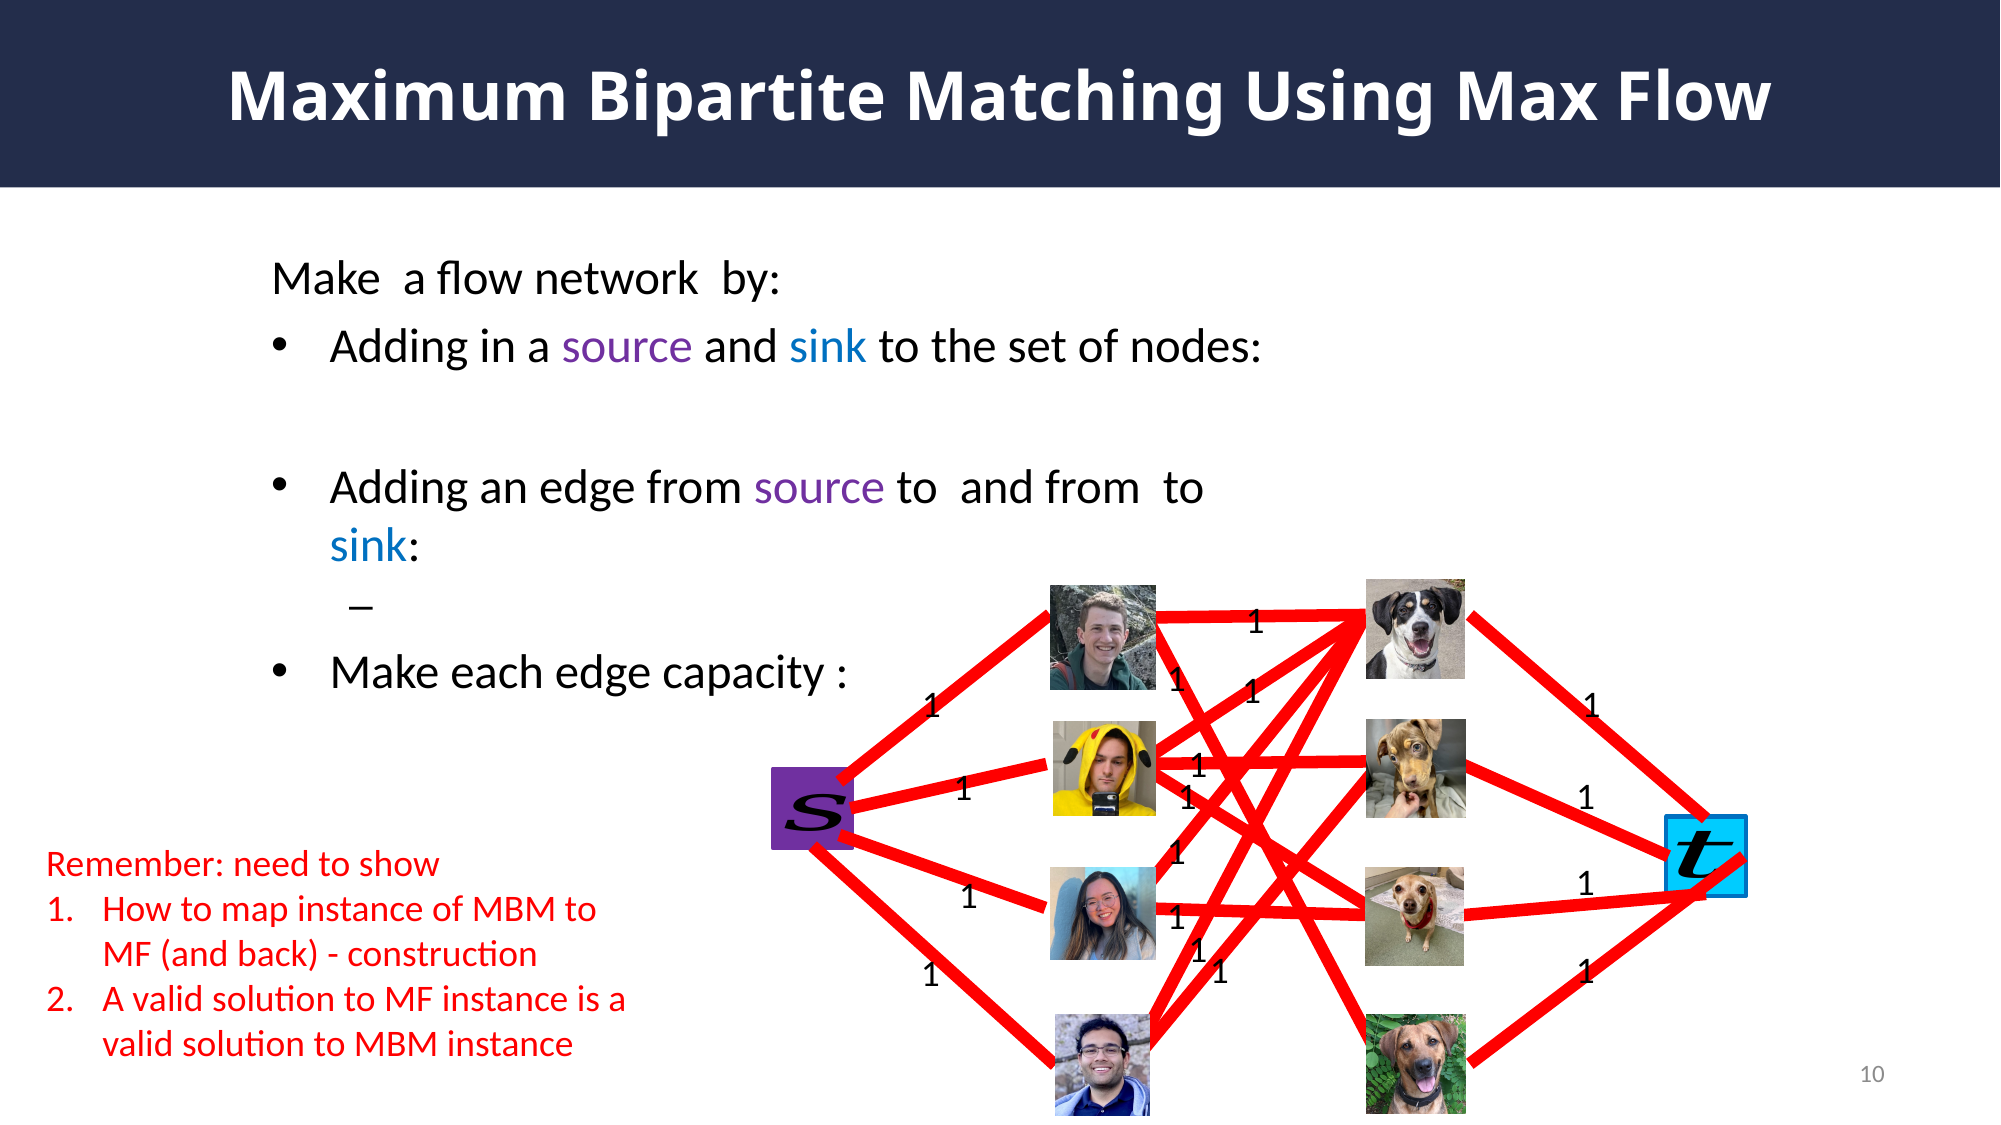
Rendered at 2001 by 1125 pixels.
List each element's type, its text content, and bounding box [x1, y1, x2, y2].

title Maximum Bipartite Matching Using Max Flow [99, 24, 1900, 163]
picture [1054, 1014, 1150, 1117]
picture [1052, 721, 1156, 816]
picture [1049, 866, 1156, 960]
picture [1366, 579, 1466, 679]
slide_number 10 [1471, 1042, 1900, 1103]
picture [1049, 584, 1157, 691]
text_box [774, 588, 1744, 1067]
picture [1366, 719, 1466, 819]
picture [1364, 866, 1464, 967]
picture [1366, 1014, 1466, 1114]
text_box Remember: need to show How to map instance of MBM to MF (and back) - construction A valid solution to MF instance is a valid solution to MBM instance [31, 831, 646, 1117]
